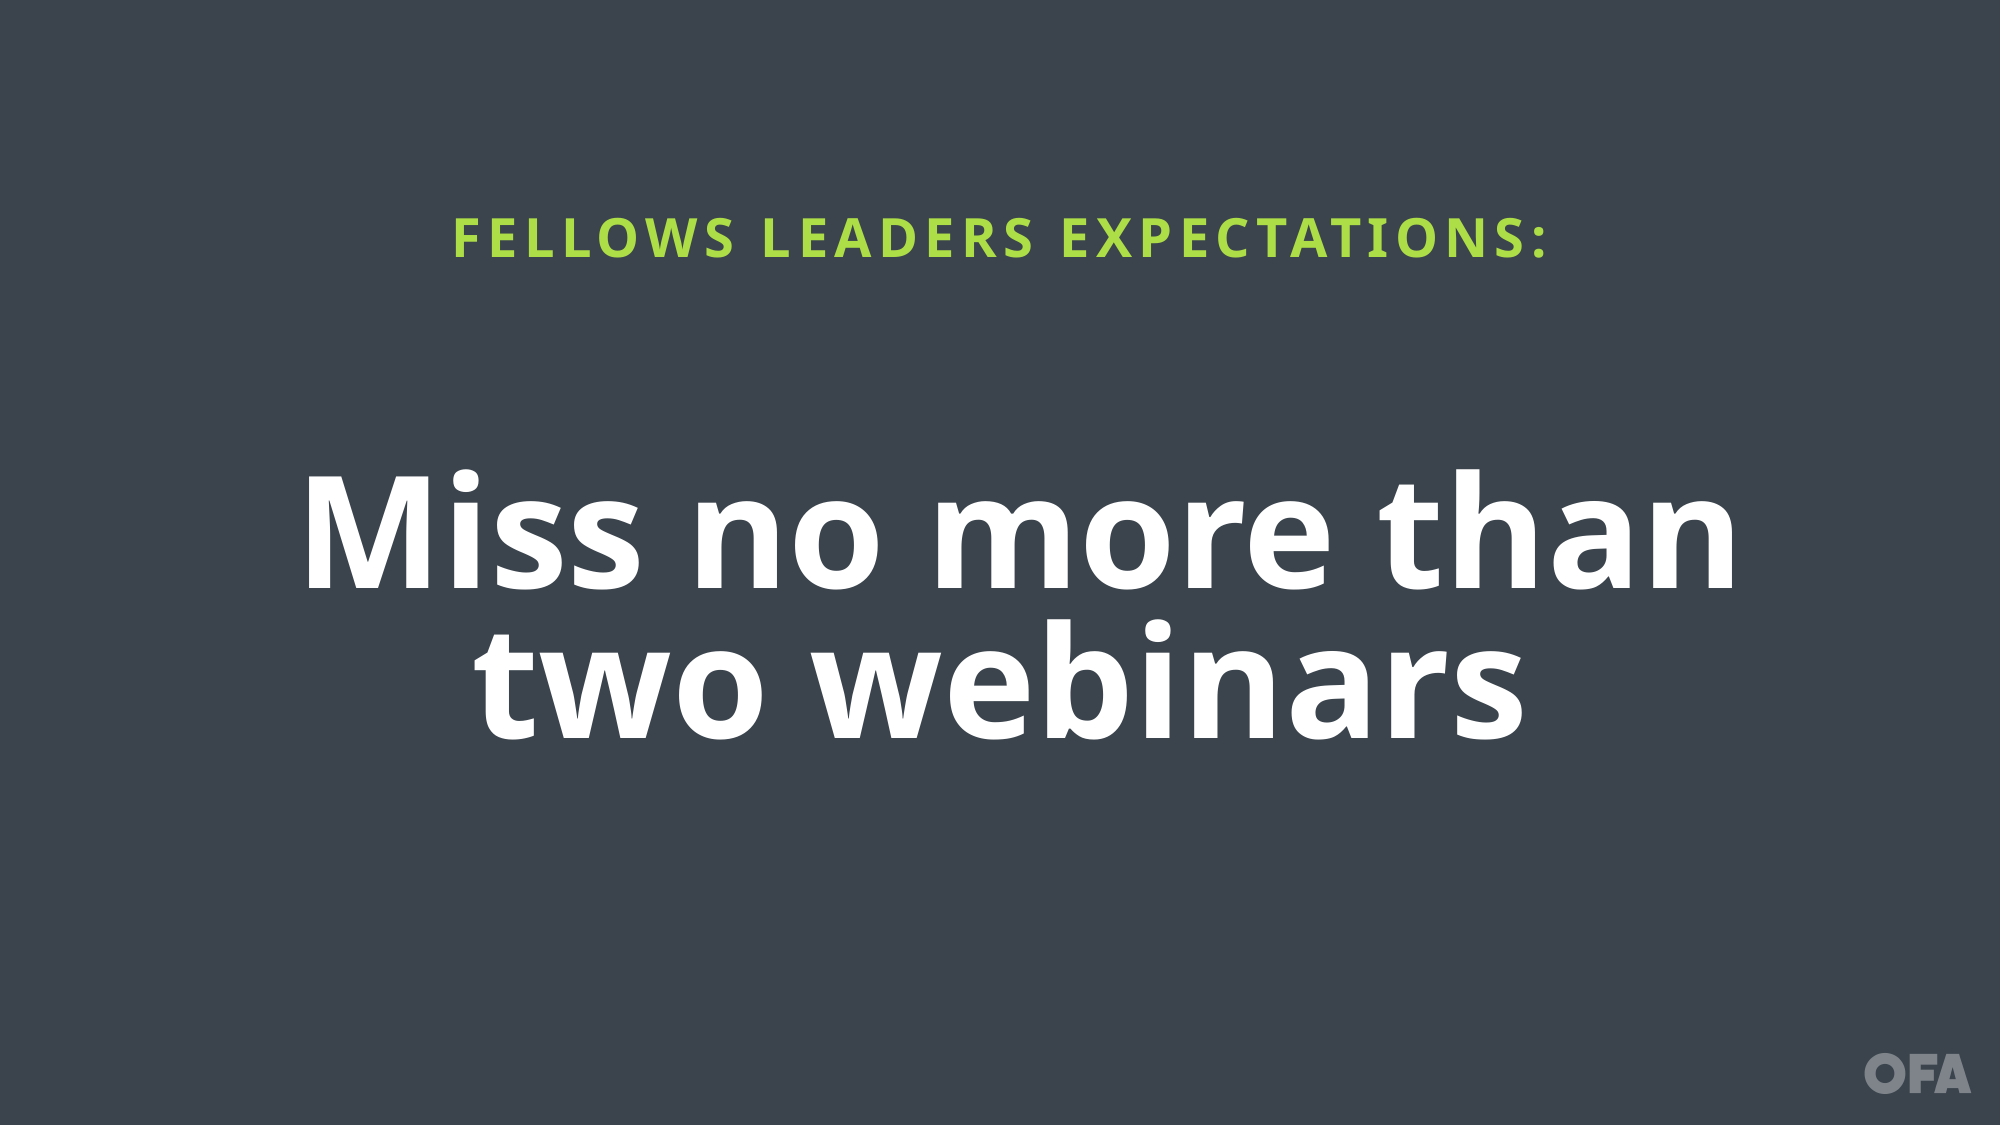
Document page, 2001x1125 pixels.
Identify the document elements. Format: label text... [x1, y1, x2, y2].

text_box FELLOWS LEADERS EXPECTATIONS: [436, 209, 1563, 276]
text_box Miss no more than two webinars [181, 461, 1819, 777]
picture [1863, 1052, 1972, 1095]
